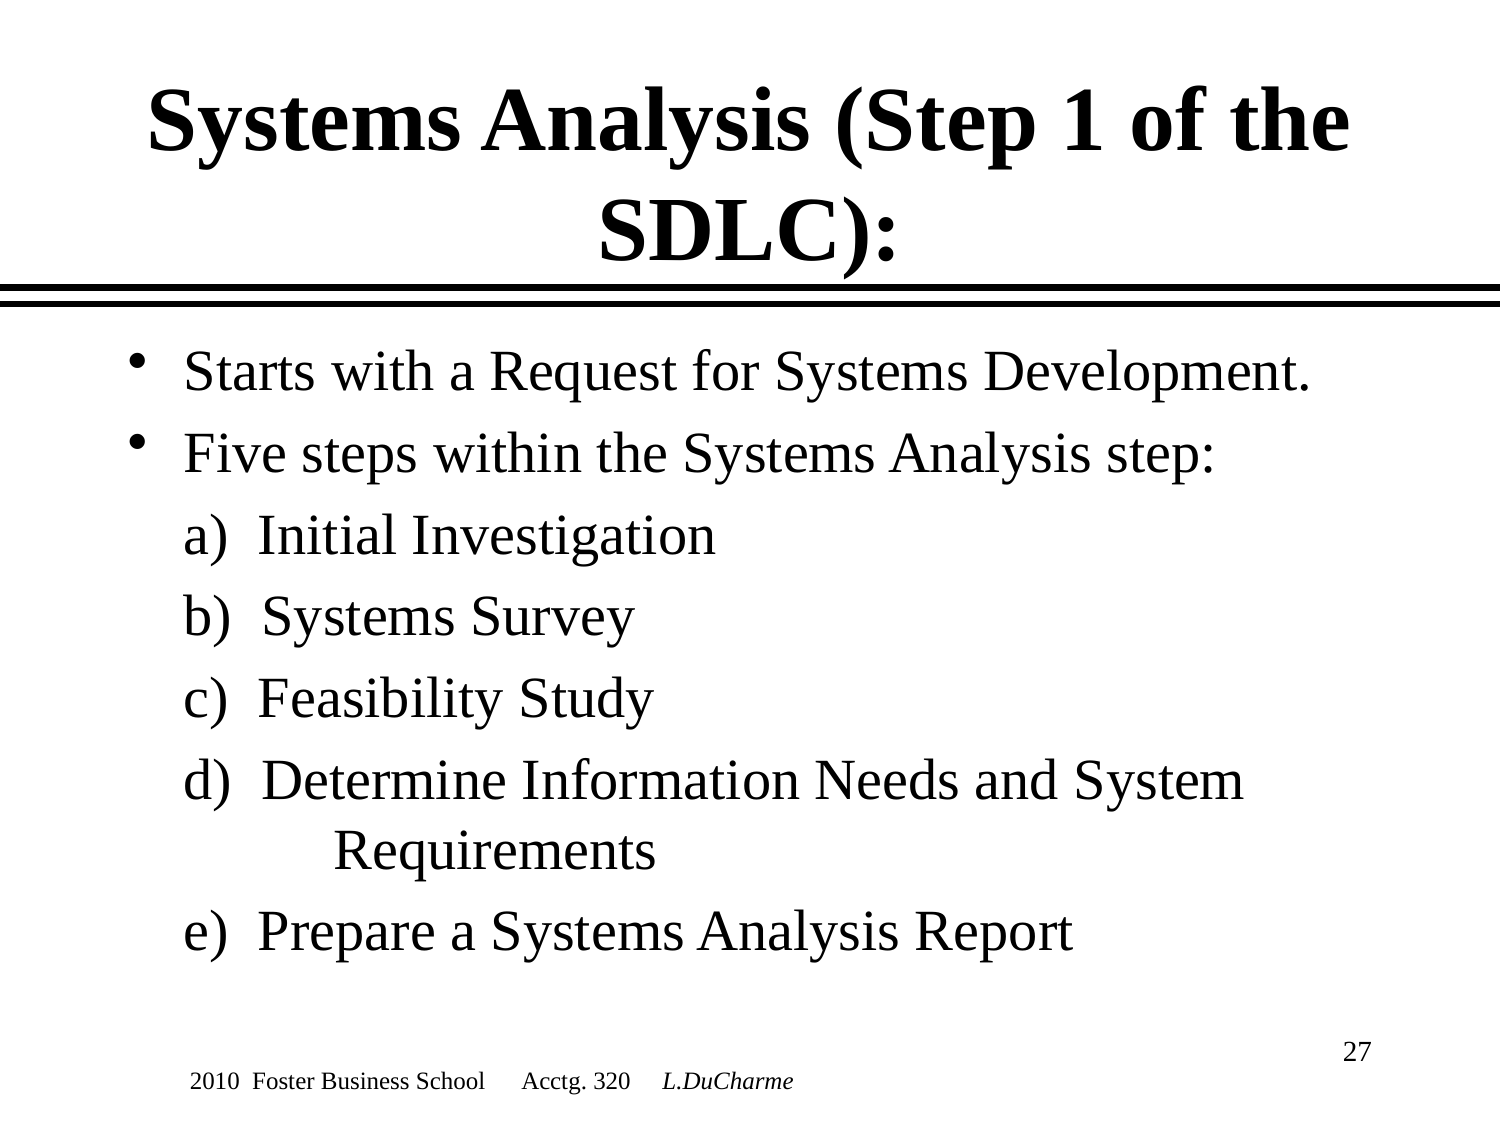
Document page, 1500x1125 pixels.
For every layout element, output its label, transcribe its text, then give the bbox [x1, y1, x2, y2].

list Starts with a Request for Systems Development. Five steps within the Systems Analysis step: a) Initial Investigation b) Systems Survey c) Feasibility Study d) Determine Information Needs and System Requirements e) Prepare a Systems Analysis Report [112, 324, 1388, 1001]
title Systems Analysis (Step 1 of the SDLC): [112, 74, 1388, 263]
slide_number 27 [1262, 1024, 1388, 1101]
